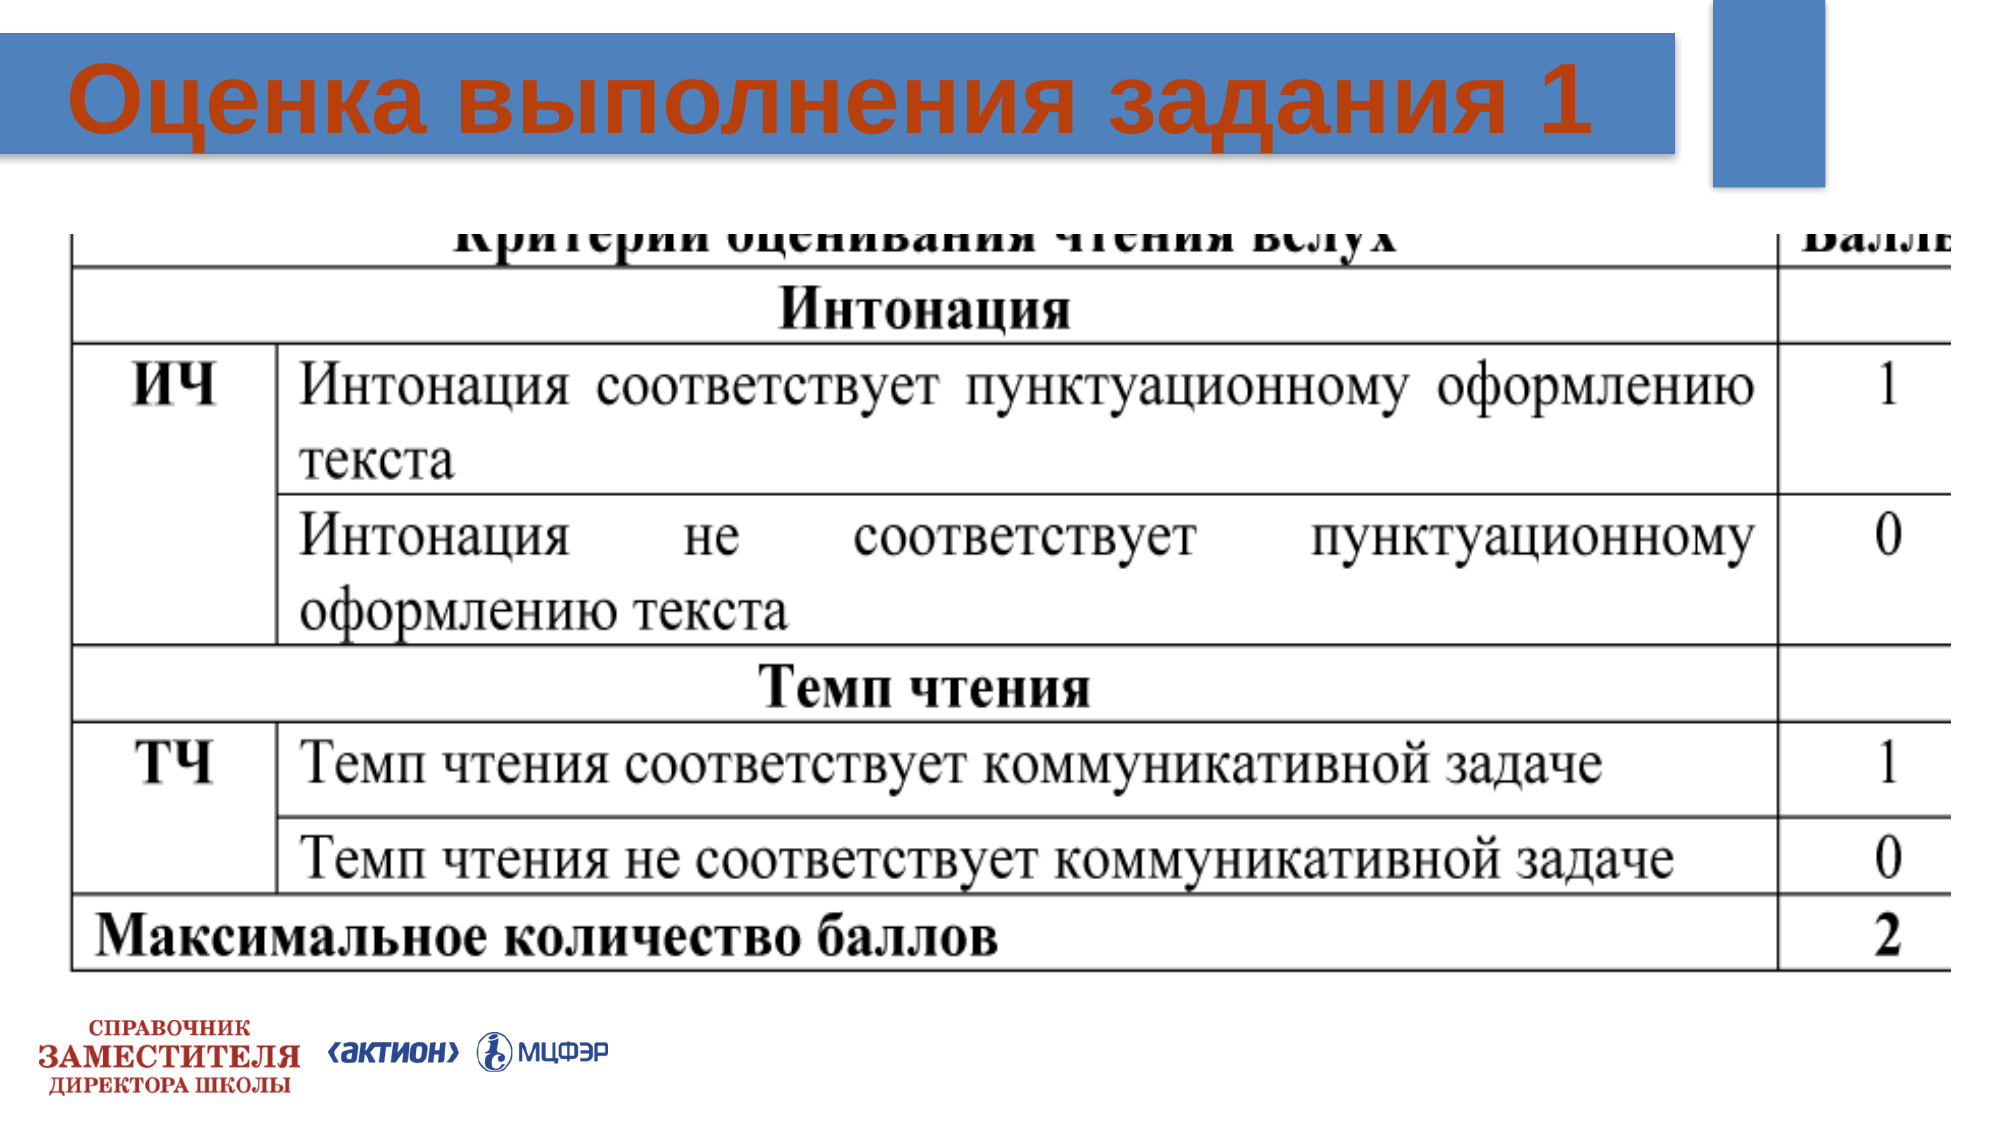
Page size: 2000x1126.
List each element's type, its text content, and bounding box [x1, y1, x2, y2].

title Оценка выполнения задания 1 [0, 33, 1675, 154]
picture [41, 234, 1952, 1010]
picture [38, 1020, 301, 1097]
picture [328, 1032, 609, 1073]
